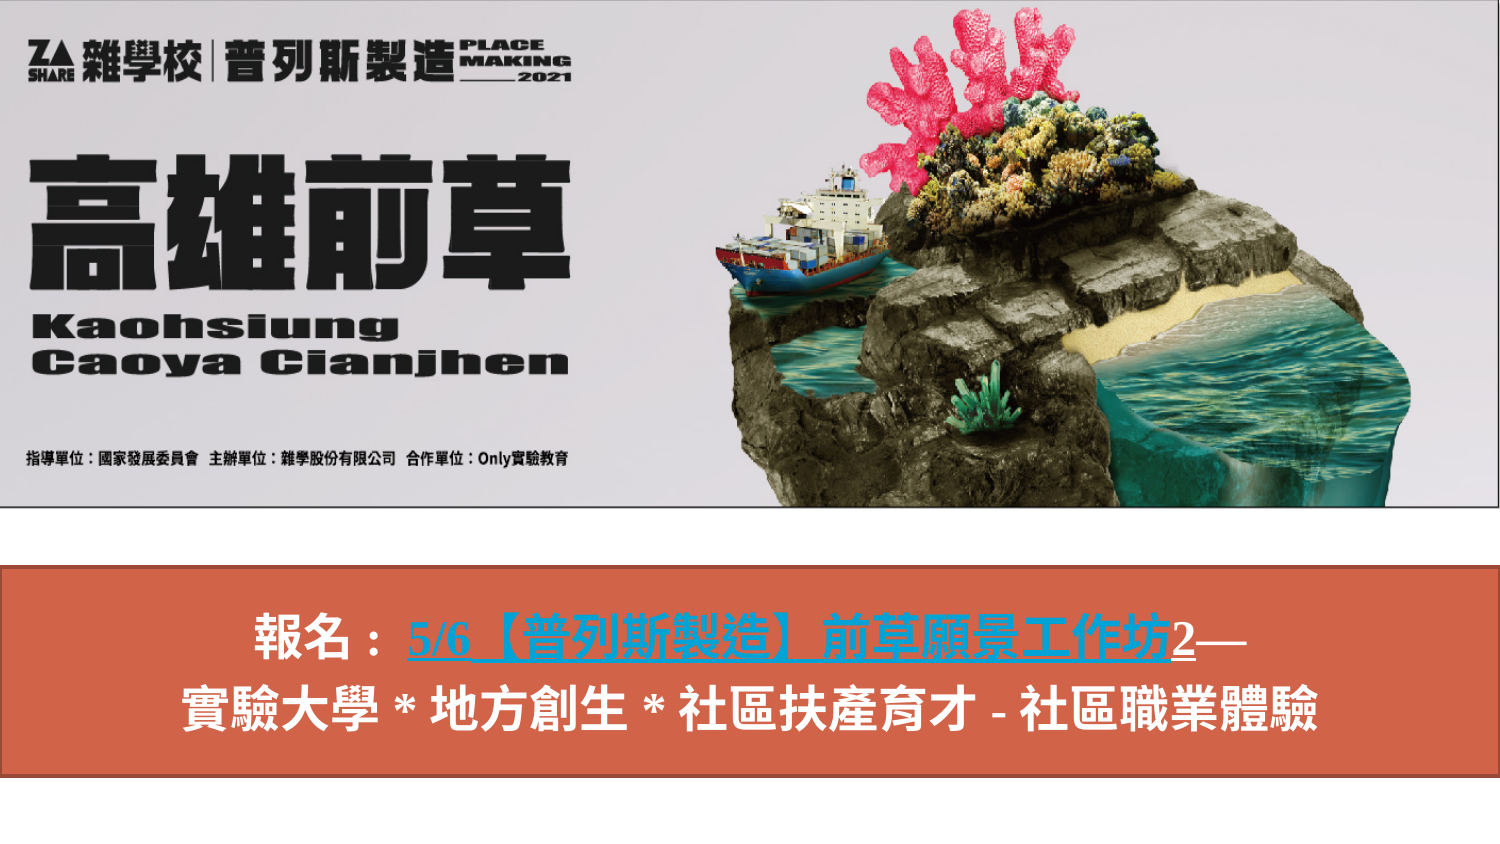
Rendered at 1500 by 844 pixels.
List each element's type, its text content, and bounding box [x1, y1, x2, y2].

title 報名: 5/6【普列斯製造】前草願景工作坊2— 實驗大學*地方創生*社區扶產育才-社區職業體驗 [0, 565, 1500, 778]
picture [0, 0, 1500, 510]
